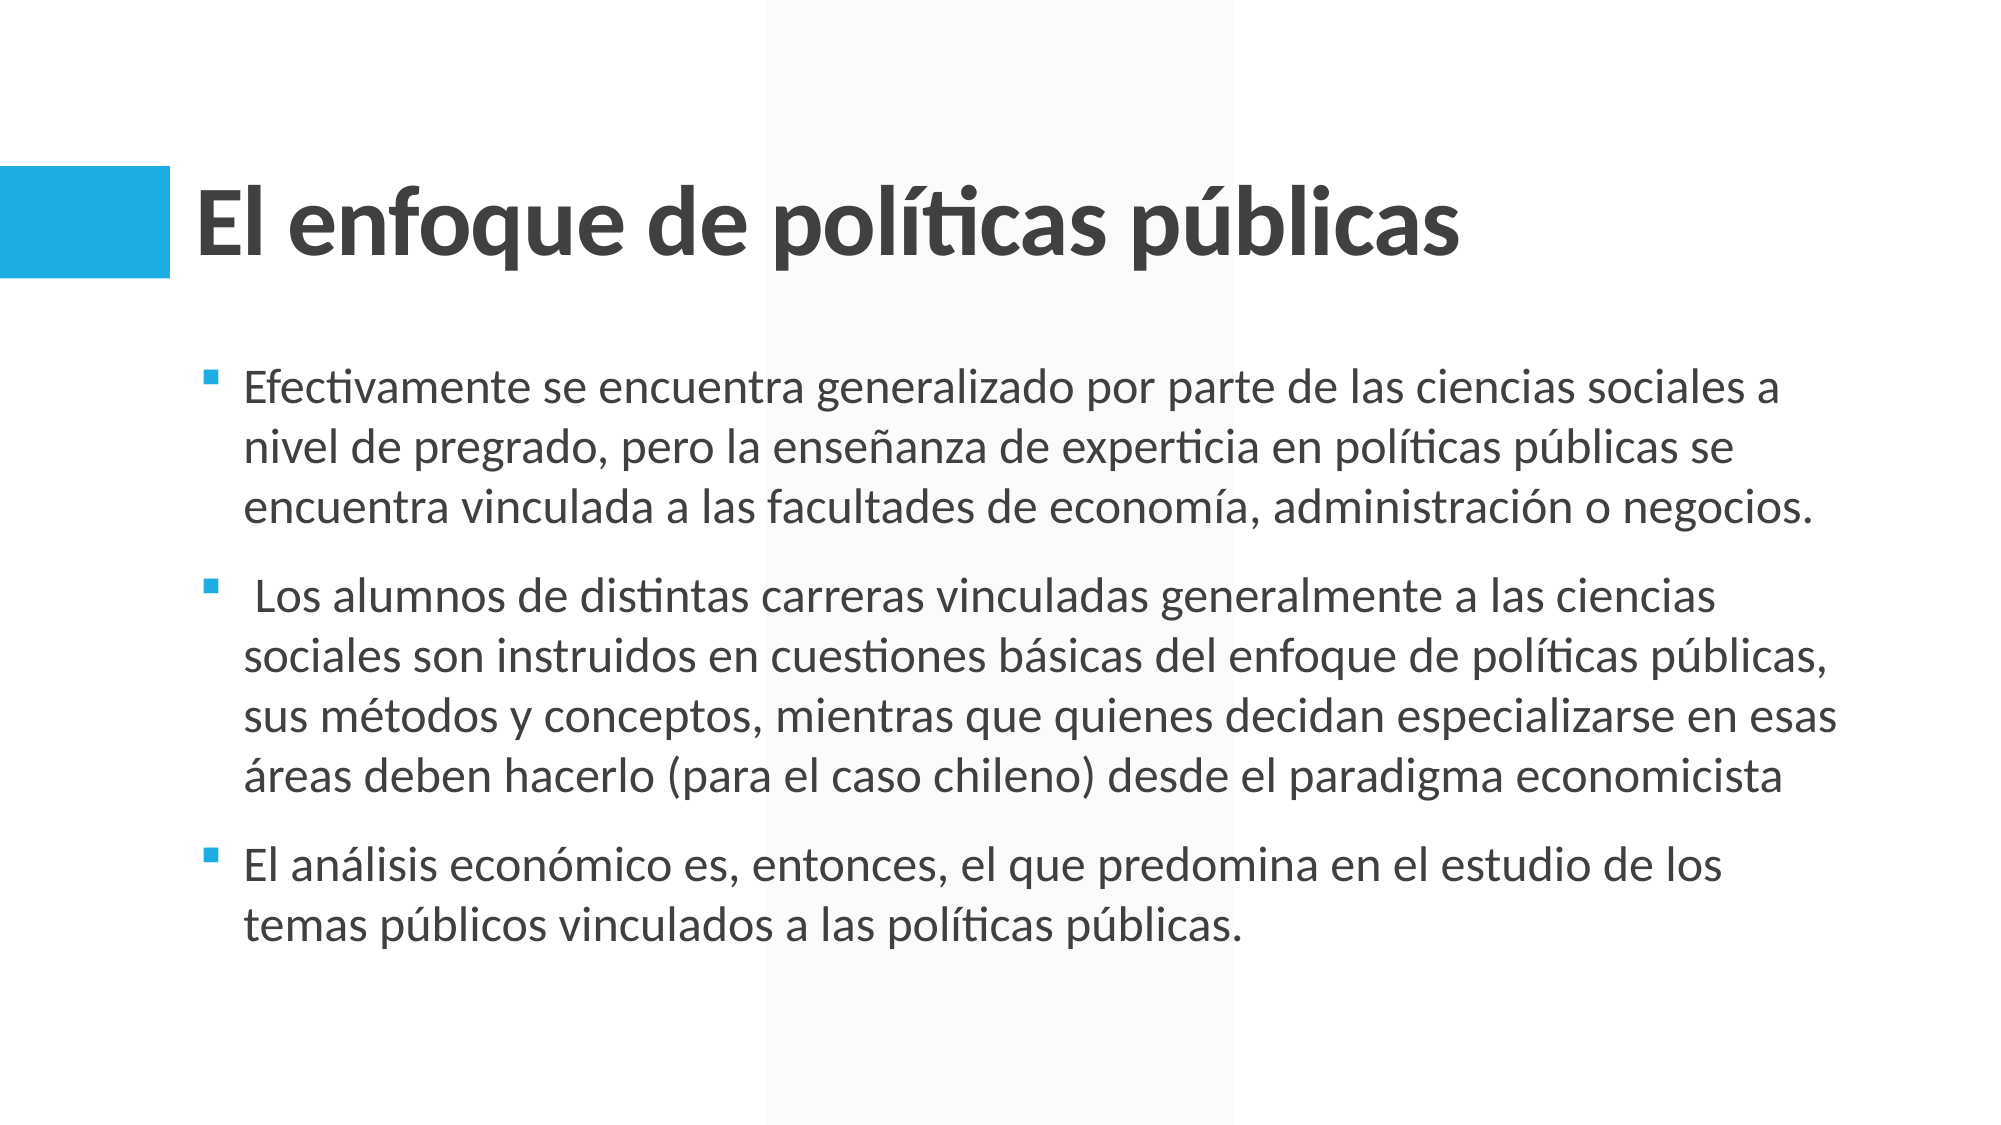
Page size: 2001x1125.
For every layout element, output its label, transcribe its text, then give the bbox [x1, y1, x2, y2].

list Efectivamente se encuentra generalizado por parte de las ciencias sociales a nivel de pregrado, pero la enseñanza de experticia en políticas públicas se encuentra vinculada a las facultades de economía, administración o negocios. Los alumnos de distintas carreras vinculadas generalmente a las ciencias sociales son instruidos en cuestiones básicas del enfoque de políticas públicas, sus métodos y conceptos, mientras que quienes decidan especializarse en esas áreas deben hacerlo (para el caso chileno) desde el paradigma economicista El análisis económico es, entonces, el que predomina en el estudio de los temas públicos vinculados a las políticas públicas. [199, 345, 1850, 963]
title El enfoque de políticas públicas [180, 47, 1830, 285]
